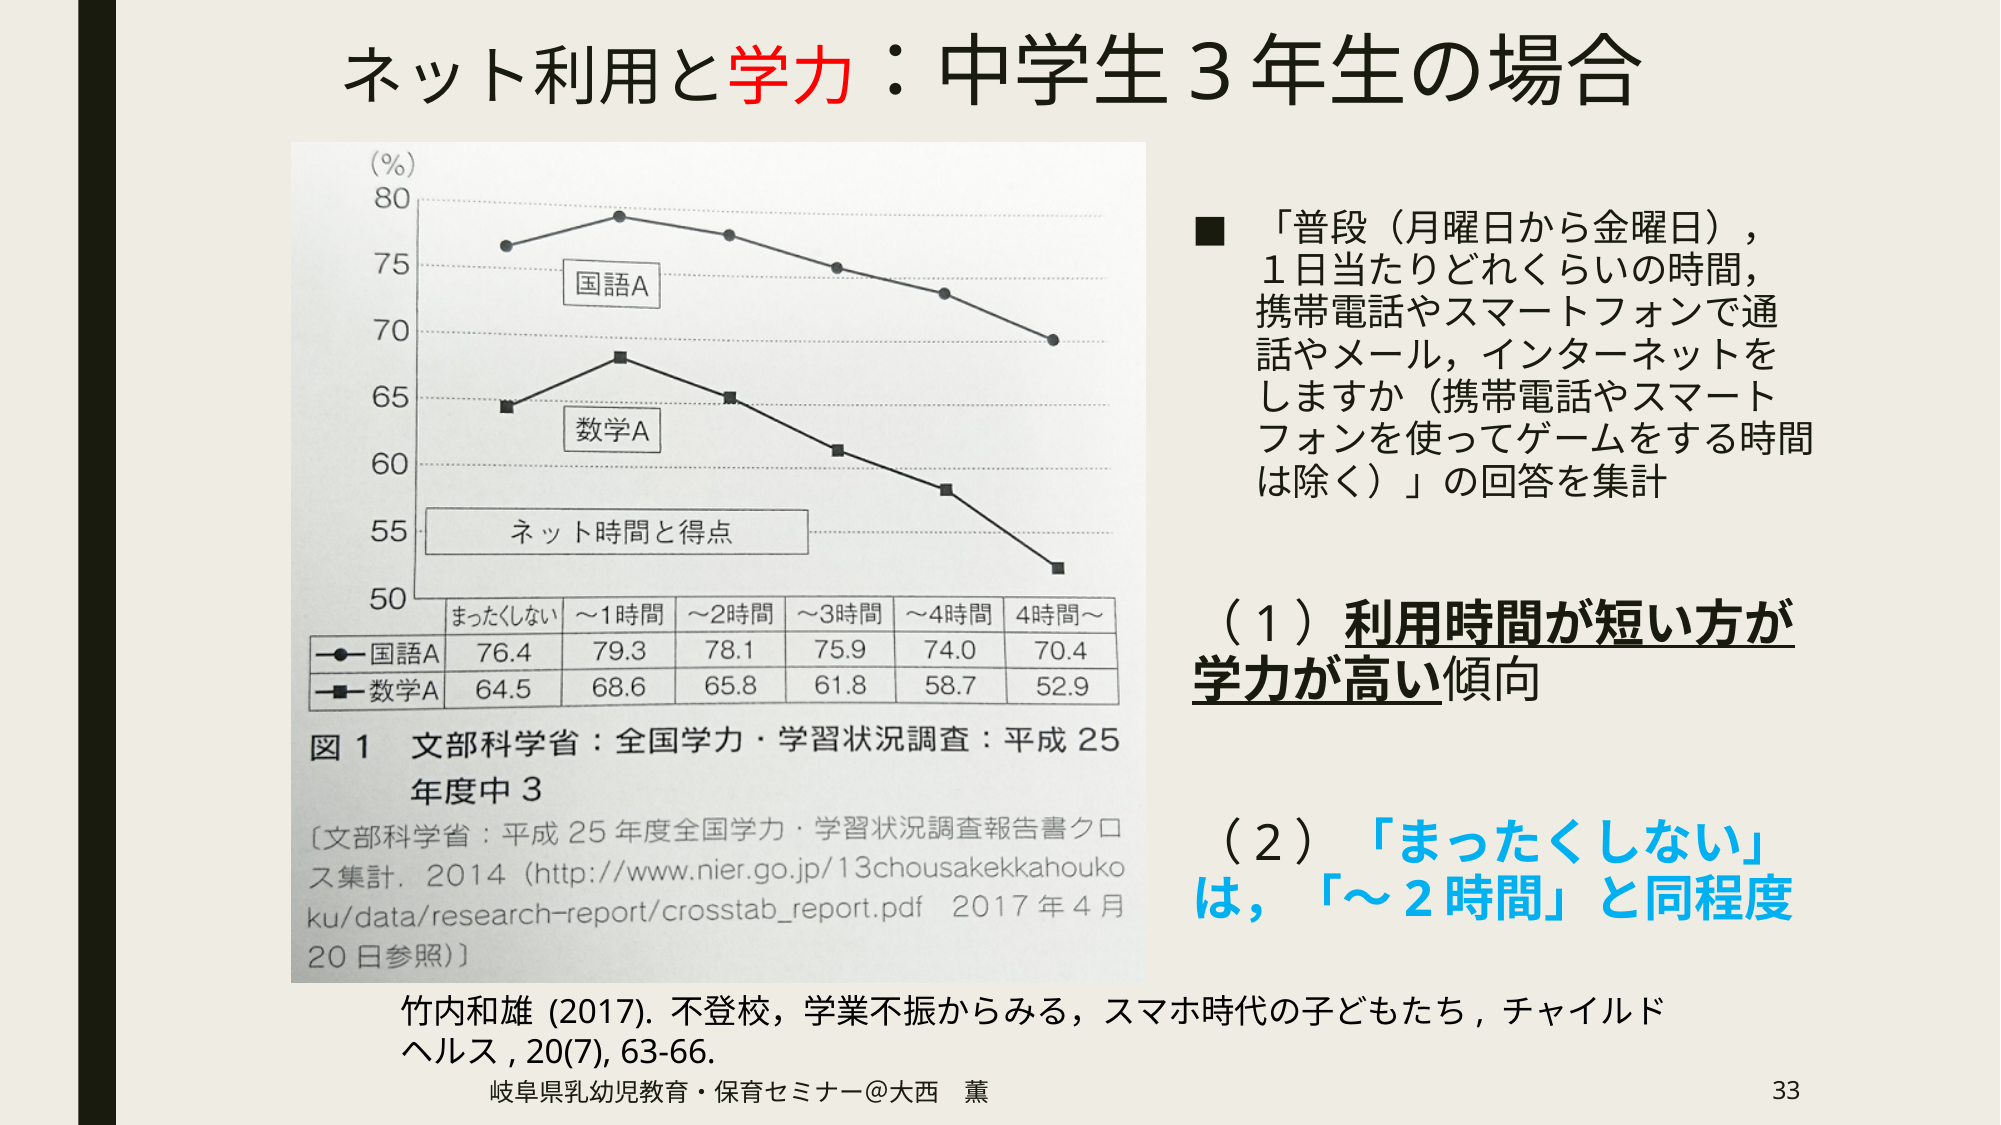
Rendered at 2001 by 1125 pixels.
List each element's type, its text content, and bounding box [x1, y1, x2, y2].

text_box 竹内和雄 (2017). 不登校，学業不振からみる，スマホ時代の子どもたち, チャイルドヘルス, 20(7), 63-66. [385, 982, 1709, 1078]
picture [291, 142, 1146, 983]
title ネット利用と学力：中学生3年生の場合 [324, 24, 1709, 188]
slide_number 33 [1553, 1058, 1816, 1125]
footer 岐阜県乳幼児教育・保育セミナー＠大西 薫 [474, 1058, 1505, 1125]
list 「普段（月曜日から金曜日），１日当たりどれくらいの時間，携帯電話やスマートフォンで通話やメール，インターネットをしますか（携帯電話やスマートフォンを使ってゲームをする時間は除く）」の回答を集計 （1）利用時間が短い方が学力が高い傾向 （2）「まったくしない」は，「～2時間」と同程度 [1177, 200, 1832, 1010]
